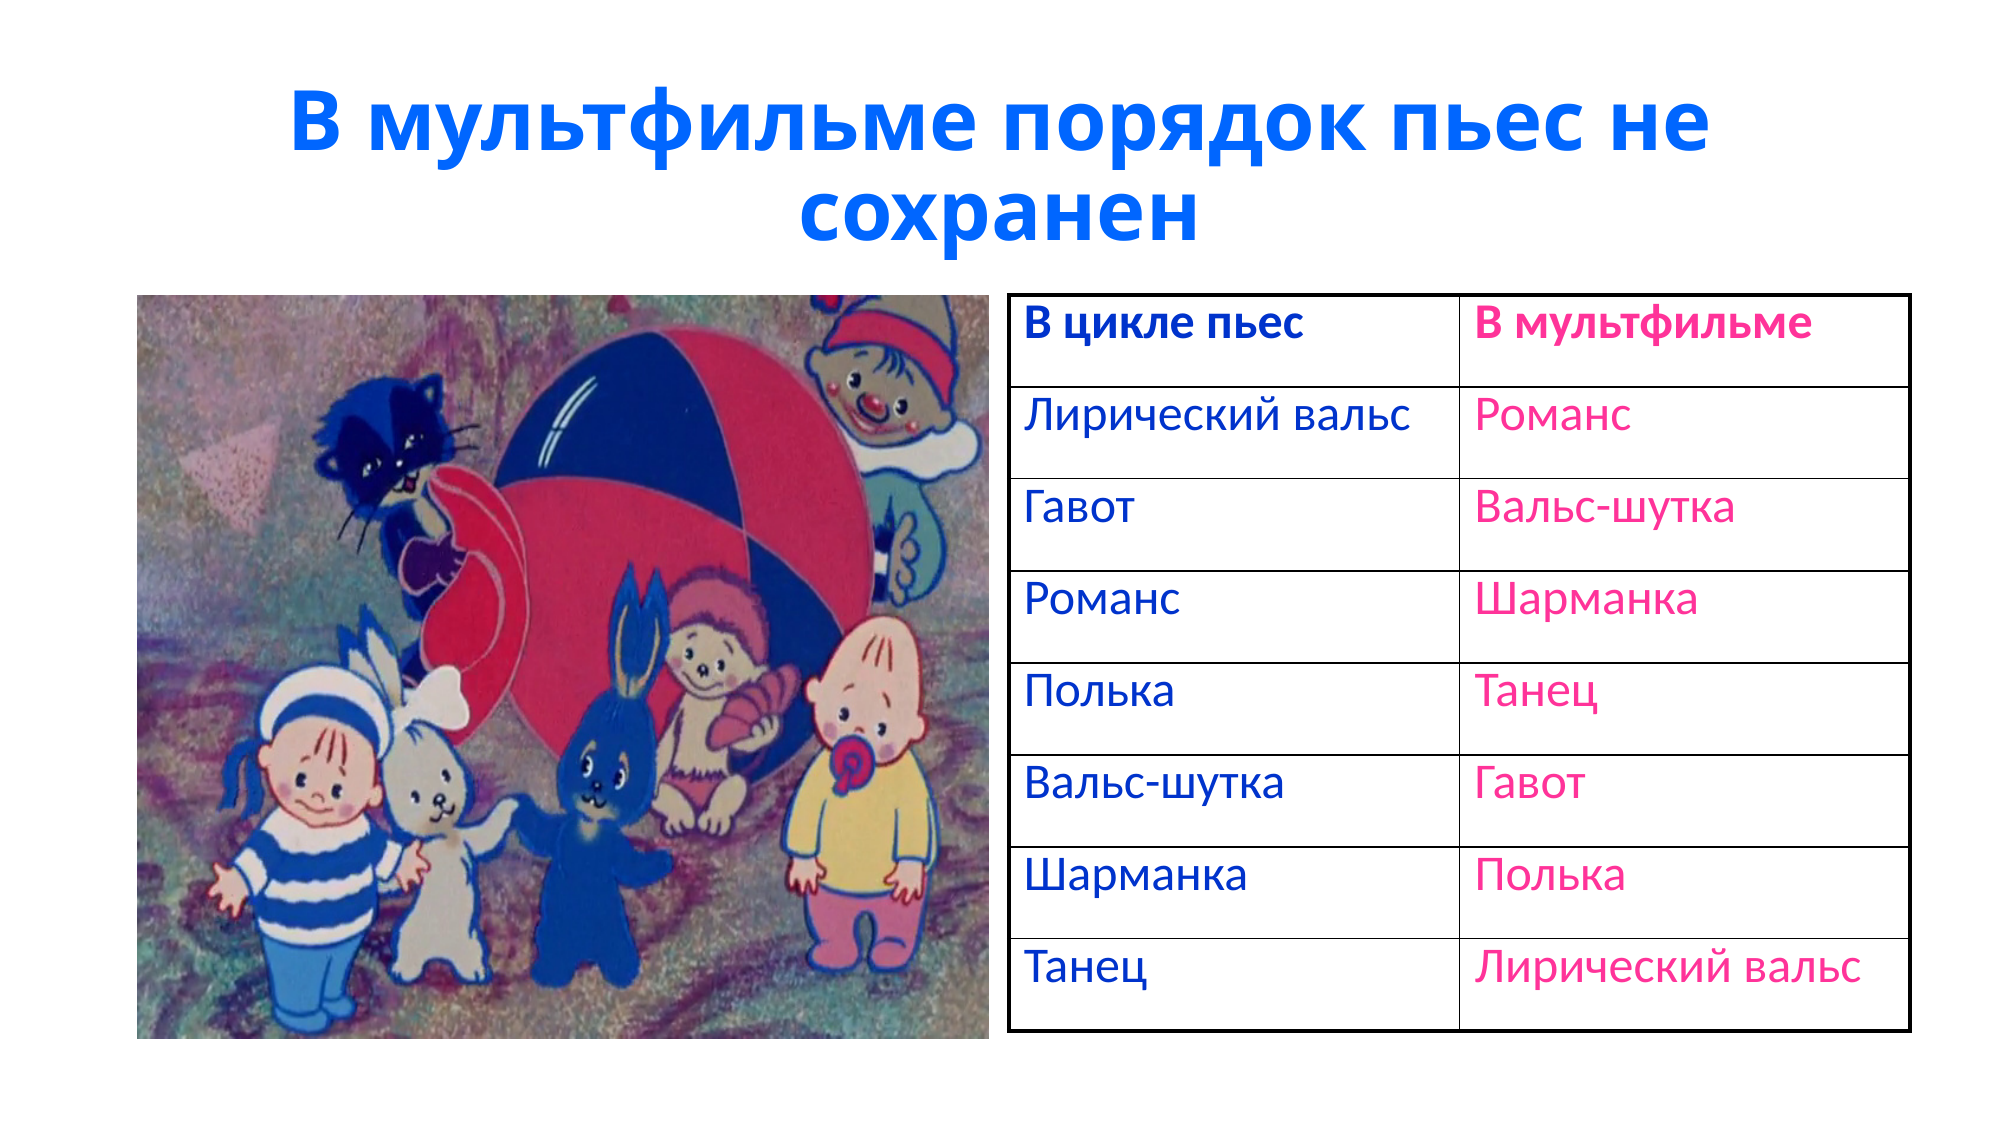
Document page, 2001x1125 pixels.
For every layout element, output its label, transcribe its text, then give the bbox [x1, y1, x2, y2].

title В мультфильме порядок пьес не сохранен [137, 59, 1863, 278]
table_cell Полька [1011, 664, 1459, 754]
picture [137, 295, 989, 1039]
table_cell Вальс-шутка [1011, 756, 1459, 846]
table_cell Танец [1460, 664, 1908, 754]
table_cell Романс [1011, 572, 1459, 662]
table_cell Шарманка [1460, 572, 1908, 662]
table_cell Шарманка [1011, 848, 1459, 938]
table_header В цикле пьес [1011, 297, 1459, 386]
table_cell Танец [1011, 939, 1459, 1029]
table_cell Романс [1460, 388, 1908, 478]
table_header В мультфильме [1460, 297, 1908, 386]
table_cell Лирический вальс [1460, 939, 1908, 1029]
table_cell Гавот [1460, 756, 1908, 846]
table_cell Полька [1460, 848, 1908, 938]
table_cell Гавот [1011, 479, 1459, 570]
table_cell Вальс-шутка [1460, 479, 1908, 570]
table_cell Лирический вальс [1011, 388, 1459, 478]
